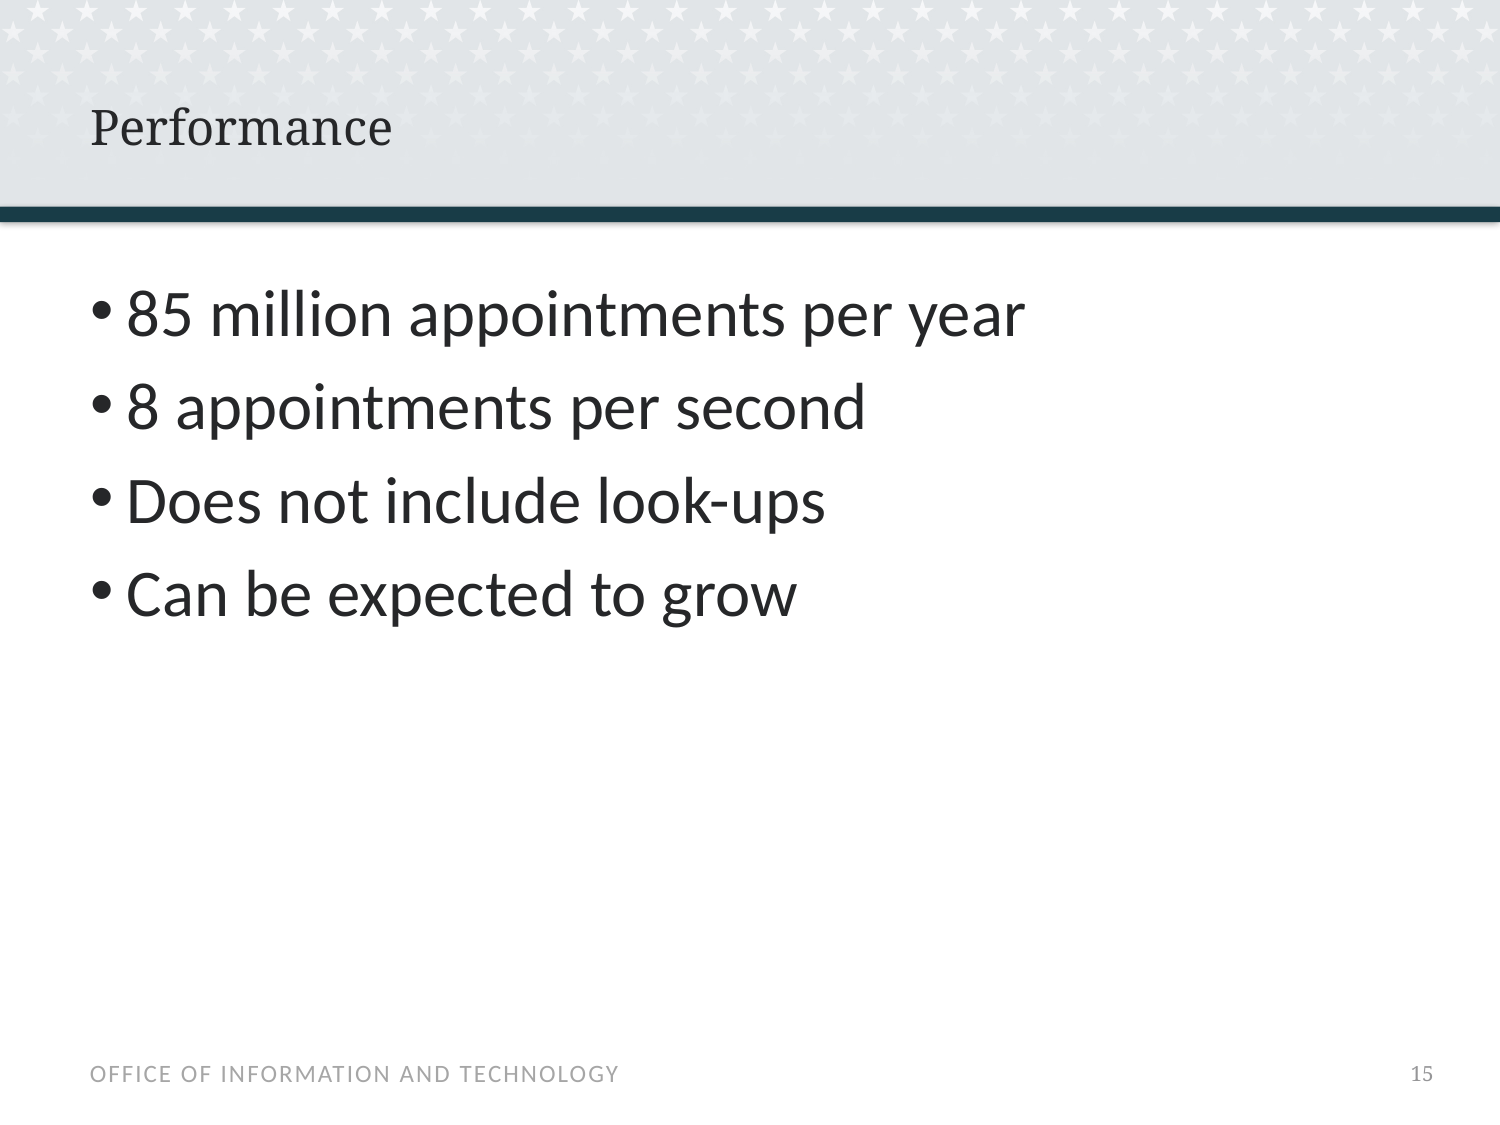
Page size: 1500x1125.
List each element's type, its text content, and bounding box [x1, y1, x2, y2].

slide_number 14 [1353, 1044, 1434, 1105]
picture [0, 0, 1500, 206]
title Performance [75, 88, 1256, 163]
list 85 million appointments per year 8 appointments per second Does not include look-ups Can be expected to grow [75, 261, 1425, 1005]
